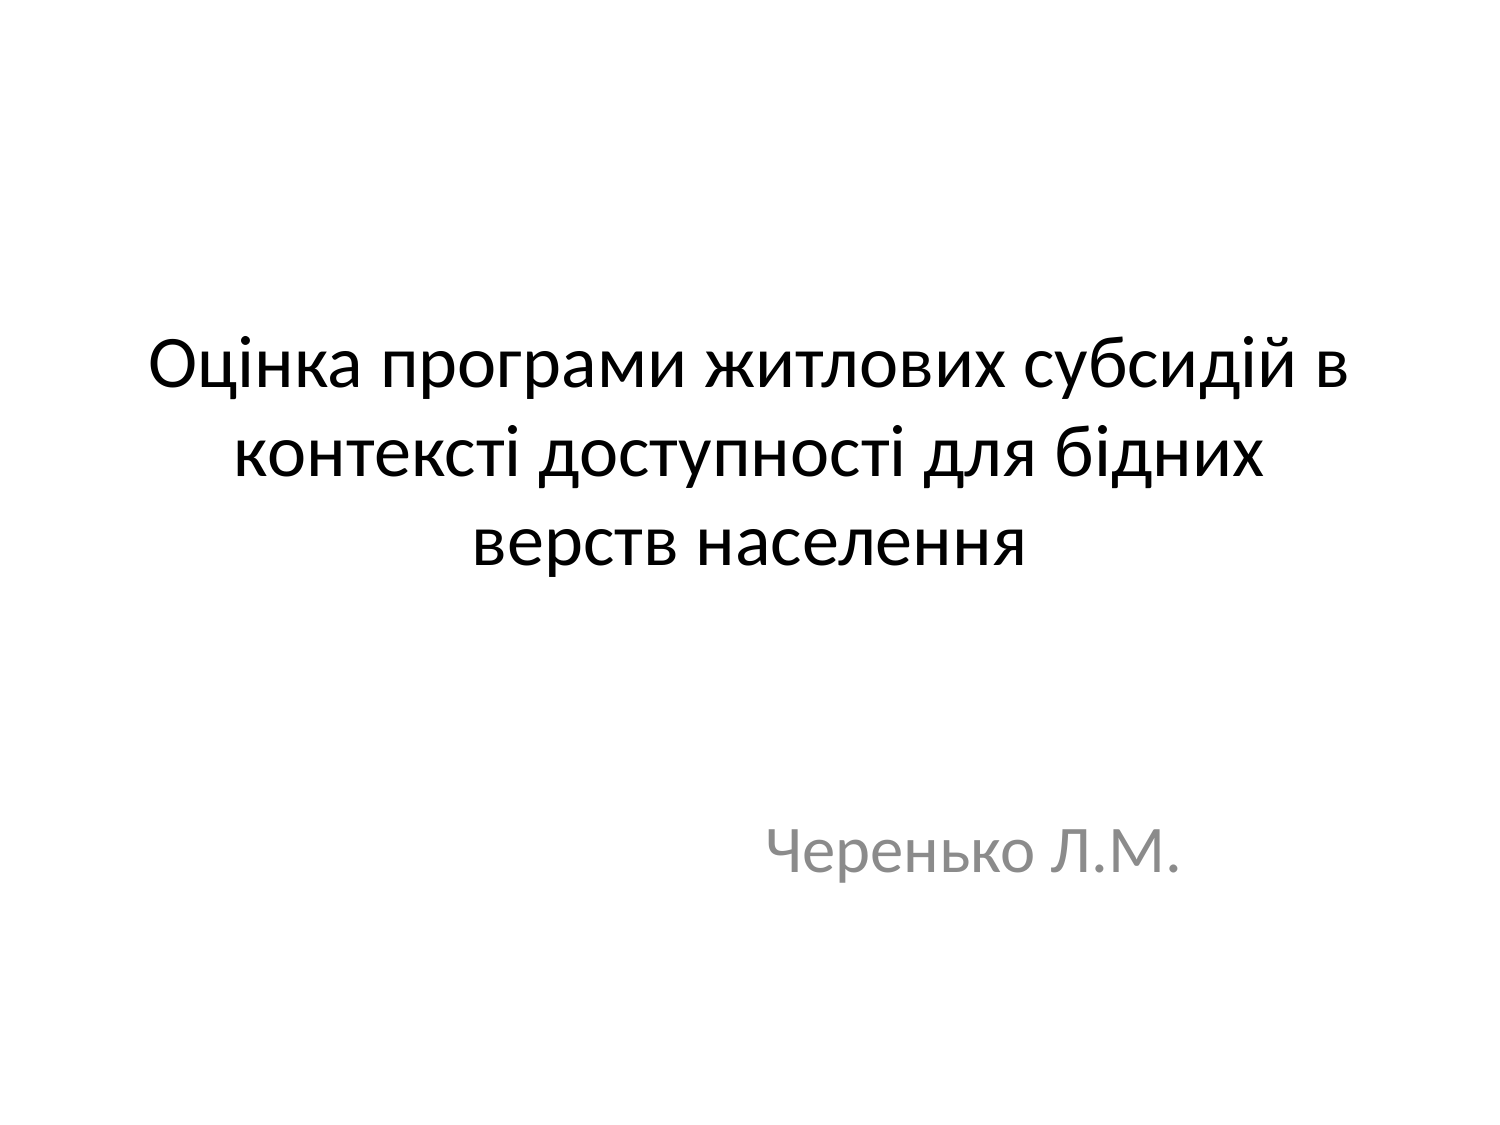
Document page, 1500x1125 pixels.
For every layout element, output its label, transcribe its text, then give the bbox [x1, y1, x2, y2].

title Оцінка програми житлових субсидій в контексті доступності для бідних верств населення [112, 302, 1388, 591]
subtitle Черенько Л.М. [561, 798, 1387, 980]
